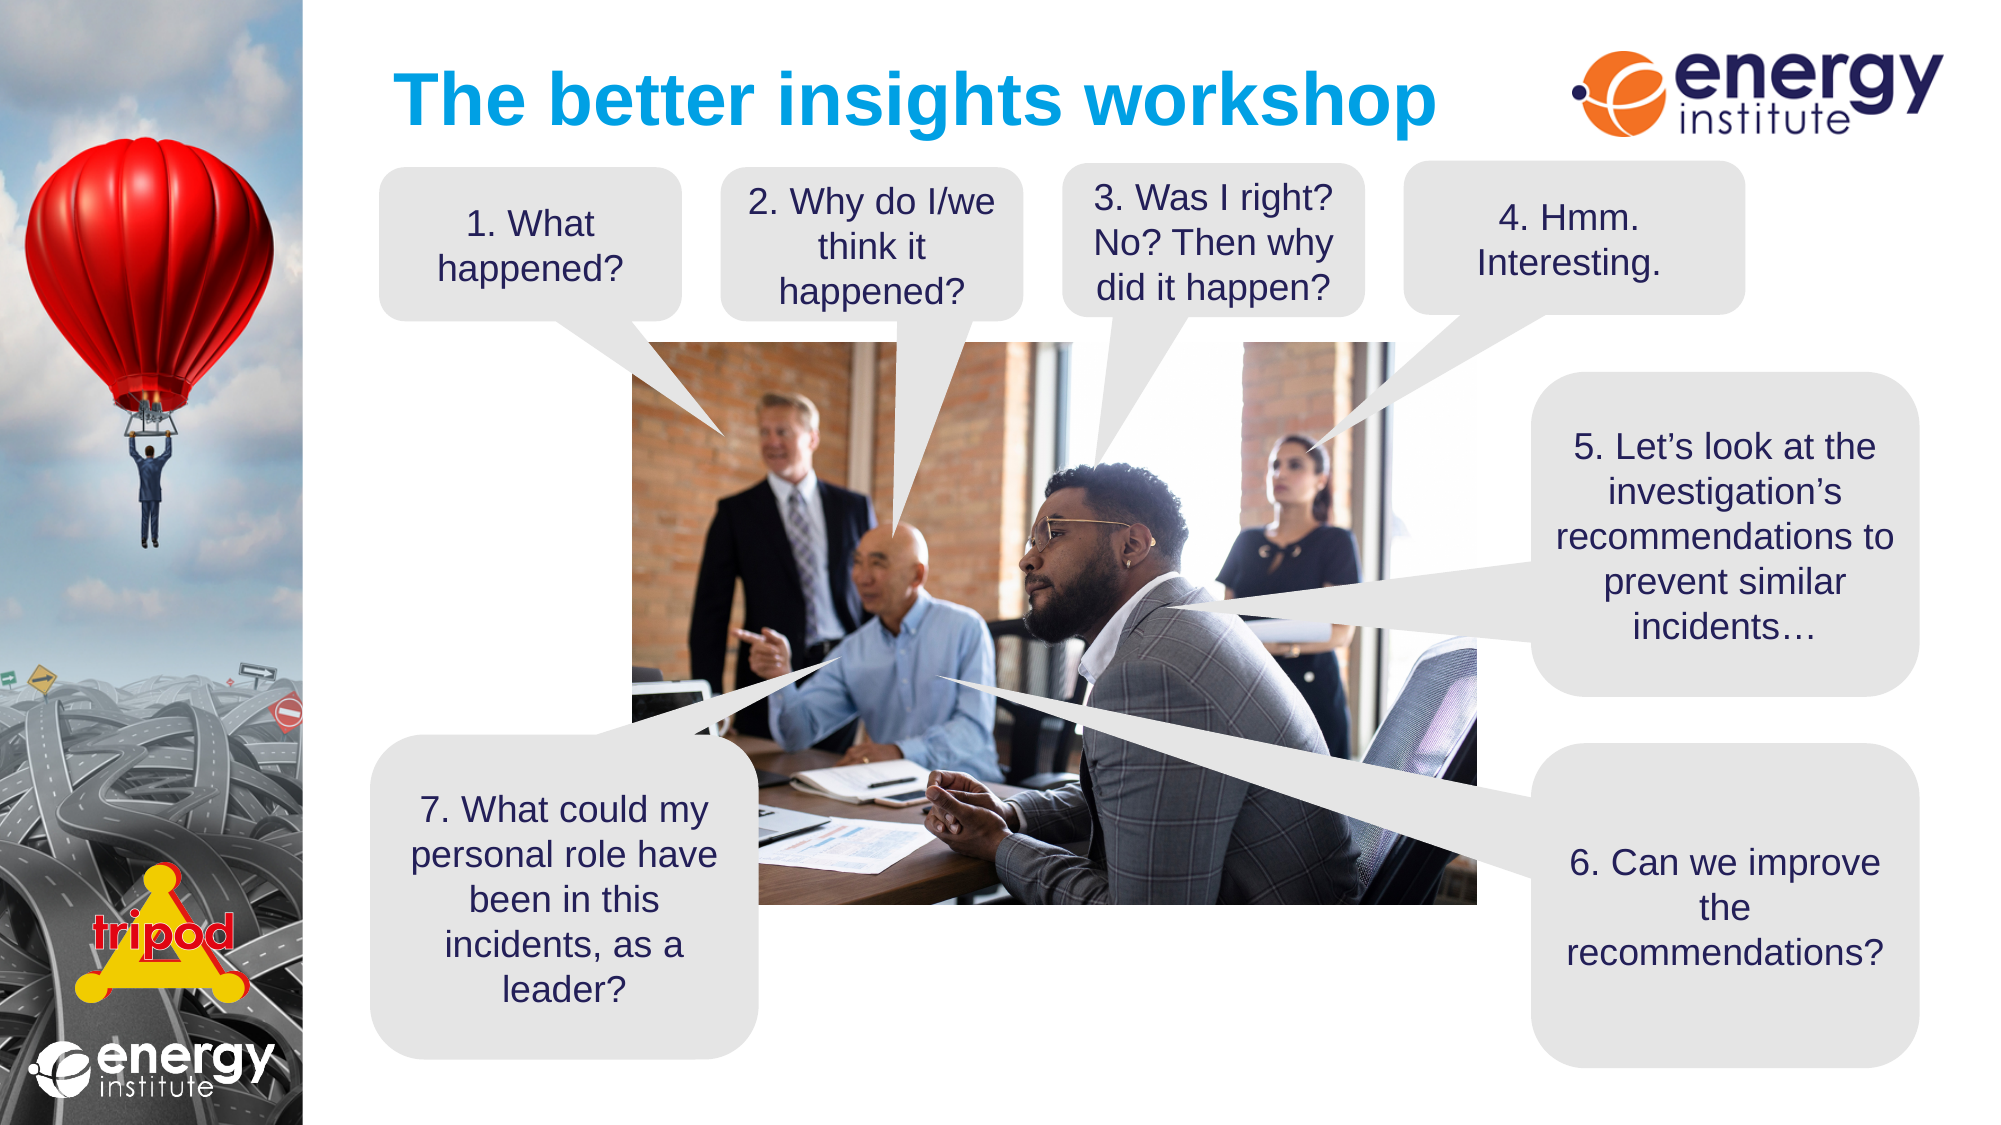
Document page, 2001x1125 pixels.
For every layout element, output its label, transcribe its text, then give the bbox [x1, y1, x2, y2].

text_box 1. What happened? [377, 165, 684, 373]
text_box 7. What could my personal role have been in this incidents, as a leader? [367, 722, 761, 1062]
picture [1572, 51, 1944, 137]
text_box 2. Why do I/we think it happened? [718, 165, 1026, 340]
text_box 5. Let’s look at the investigation’s recommendations to prevent similar incidents… [1480, 369, 1922, 699]
picture [632, 341, 1477, 905]
list The better insights workshop [379, 42, 1536, 138]
picture [0, 0, 303, 1125]
text_box 4. Hmm. Interesting. [1401, 158, 1748, 356]
text_box 6. Can we improve the recommendations? [1480, 741, 1922, 1071]
text_box 3. Was I right? No? Then why did it happen? [1060, 160, 1368, 340]
